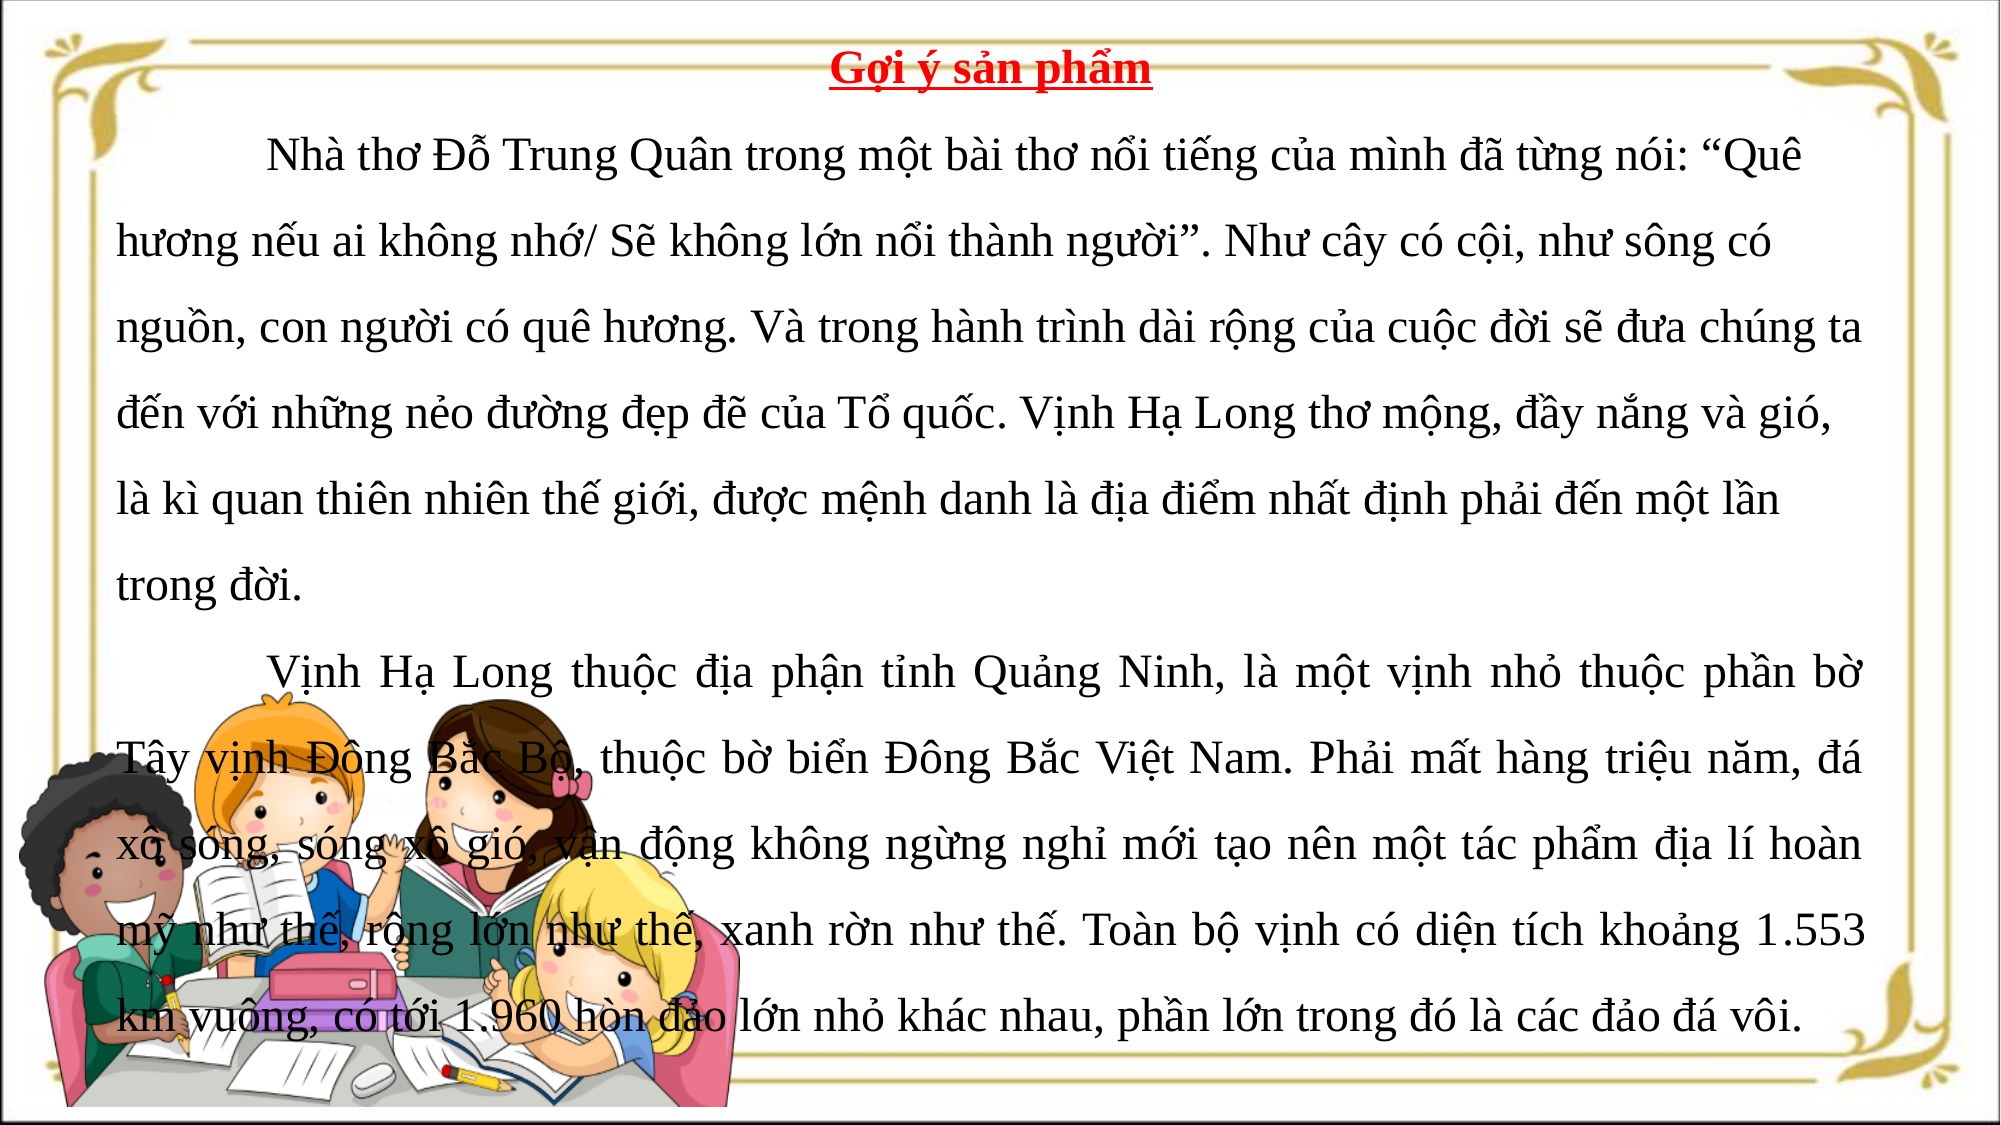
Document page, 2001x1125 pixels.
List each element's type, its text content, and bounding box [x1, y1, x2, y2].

text_box Gợi ý sản phẩm Nhà thơ Đỗ Trung Quân trong một bài thơ nổi tiếng của mình đã từng nói: “Quê hương nếu ai không nhớ/ Sẽ không lớn nổi thành người”. Như cây có cội, như sông có nguồn, con người có quê hương. Và trong hành trình dài rộng của cuộc đời sẽ đưa chúng ta đến với những nẻo đường đẹp đẽ của Tổ quốc. Vịnh Hạ Long thơ mộng, đầy nắng và gió, là kì quan thiên nhiên thế giới, được mệnh danh là địa điểm nhất định phải đến một lần trong đời. Vịnh Hạ Long thuộc địa phận tỉnh Quảng Ninh, là một vịnh nhỏ thuộc phần bờ Tây vịnh Đông Bắc Bộ, thuộc bờ biển Đông Bắc Việt Nam. Phải mất hàng triệu năm, đá xô sóng, sóng xô gió, vận động không ngừng nghỉ mới tạo nên một tác phẩm địa lí hoàn mỹ như thế, rộng lớn như thế, xanh rờn như thế. Toàn bộ vịnh có diện tích khoảng 1.553 km vuông, có tới 1.960 hòn đảo lớn nhỏ khác nhau, phần lớn trong đó là các đảo đá vôi. [101, 0, 1881, 1049]
picture [0, 0, 2001, 1125]
